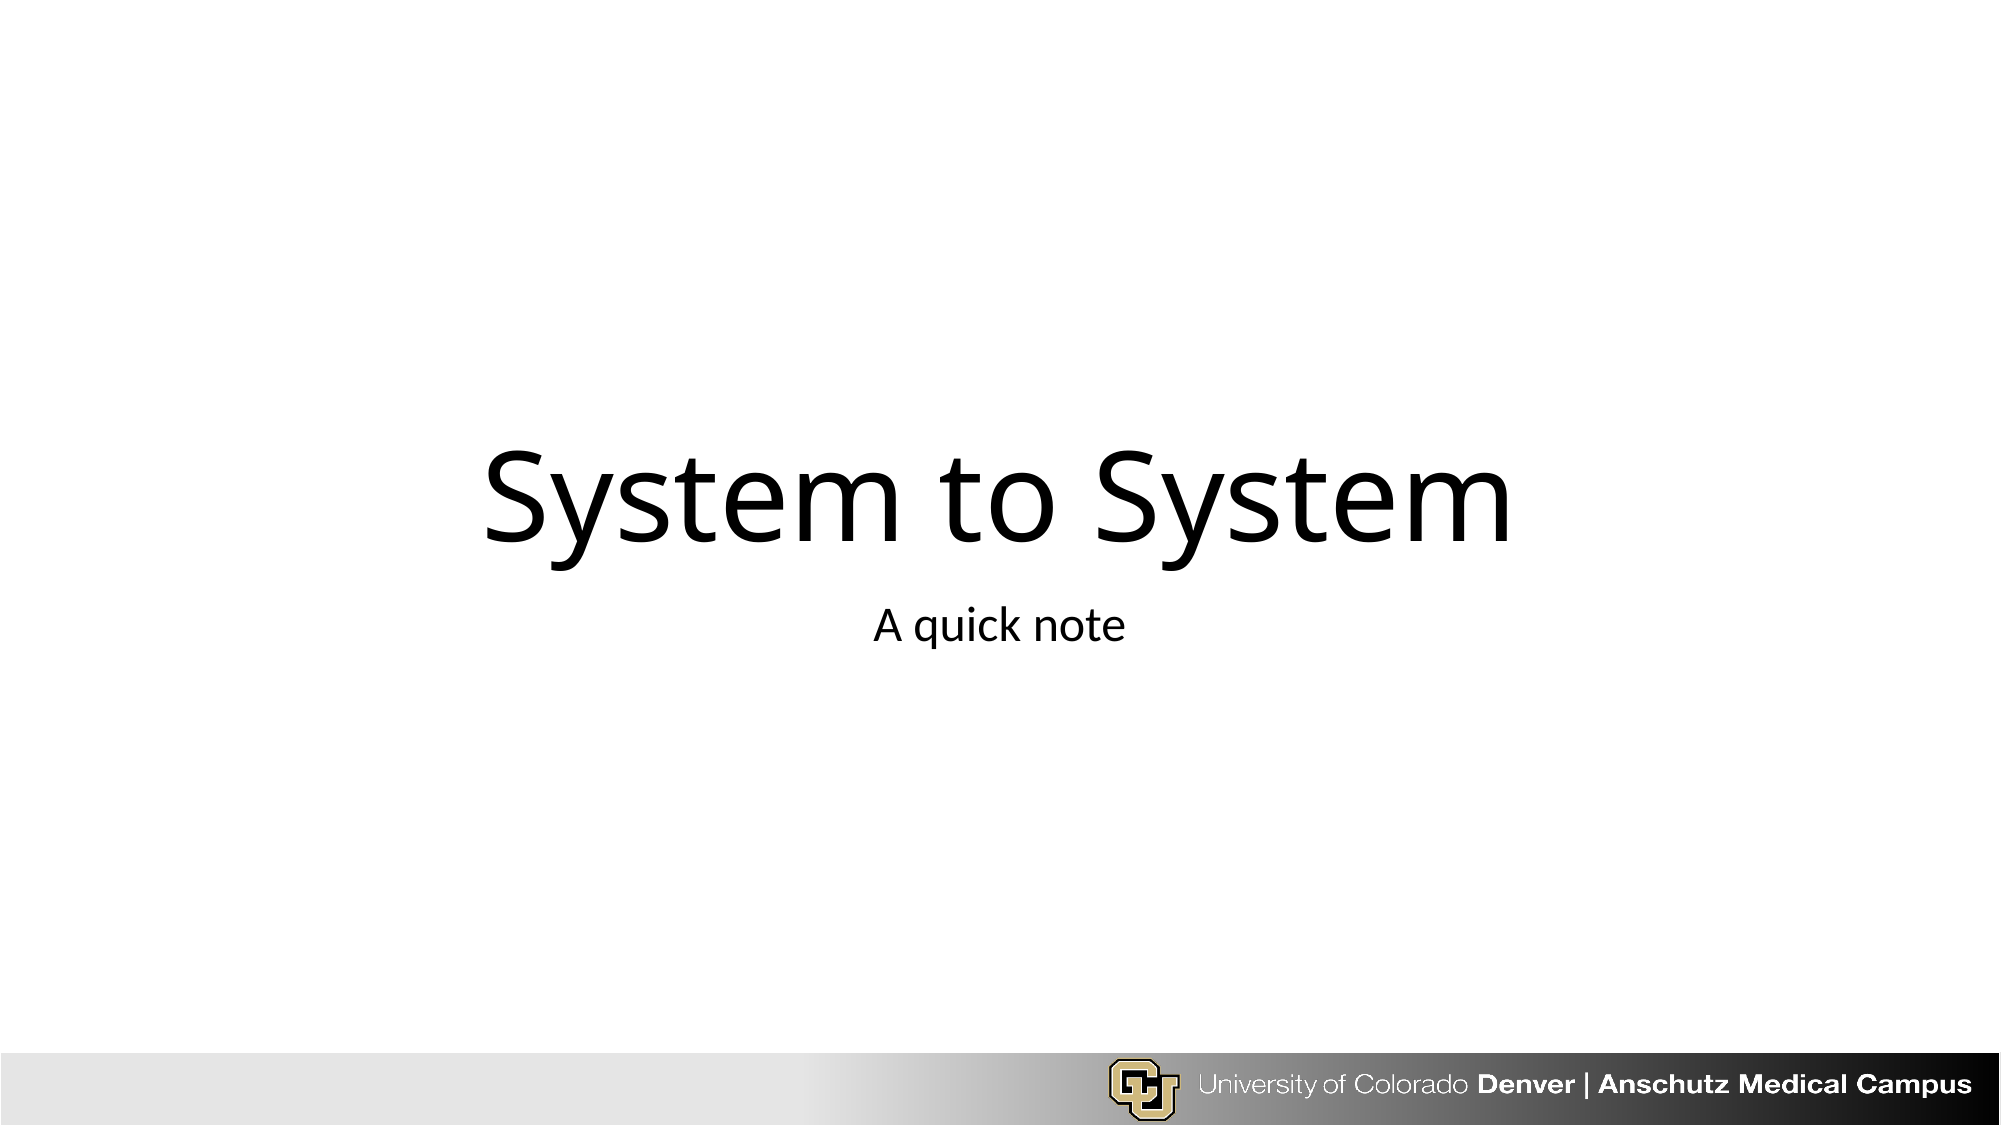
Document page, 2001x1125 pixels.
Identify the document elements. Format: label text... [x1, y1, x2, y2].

subtitle A quick note [249, 590, 1750, 863]
picture [1107, 1057, 1972, 1122]
title System to System [249, 184, 1750, 576]
